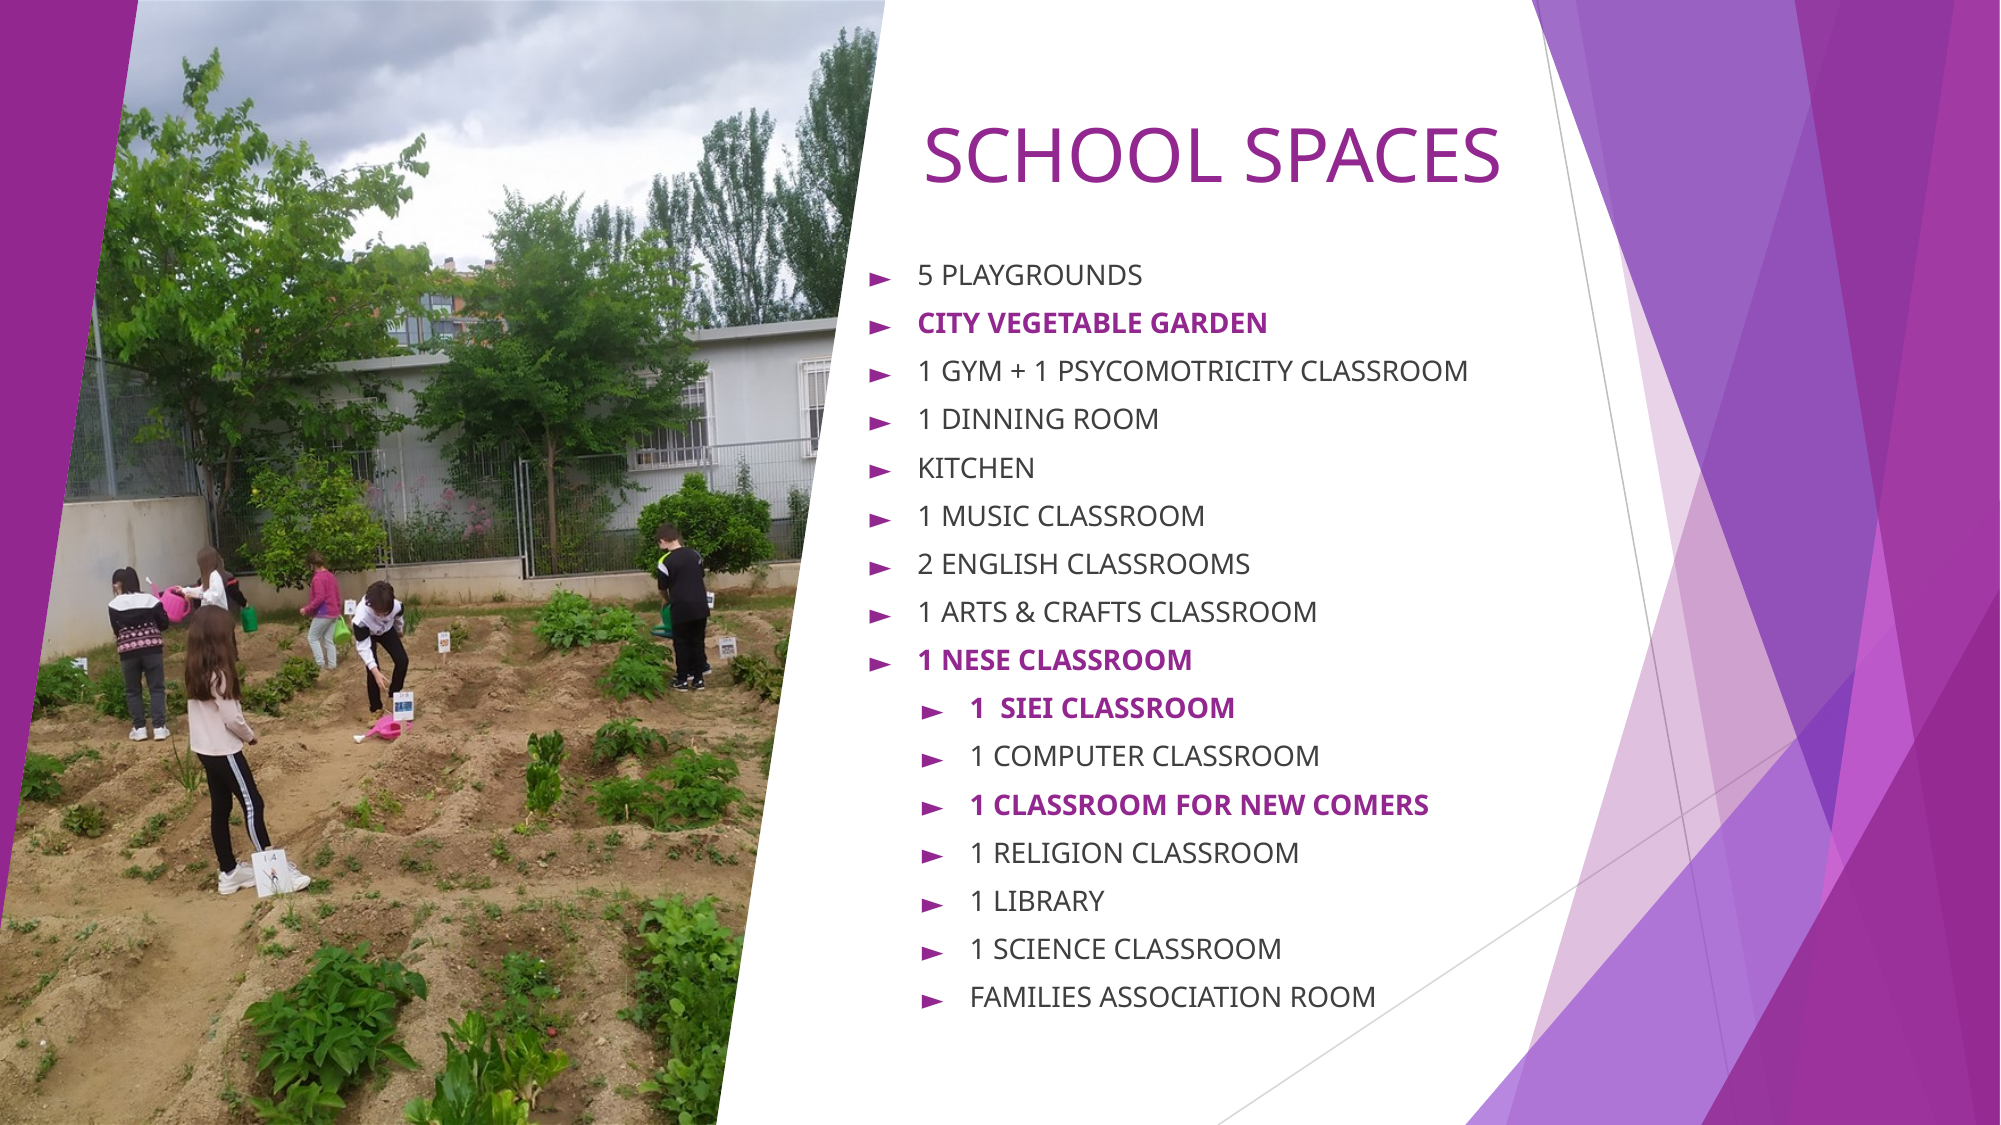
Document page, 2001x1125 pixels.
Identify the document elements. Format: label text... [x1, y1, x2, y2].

picture [0, 0, 886, 1125]
title SCHOOL SPACES [908, 99, 1522, 253]
list 5 PLAYGROUNDS CITY VEGETABLE GARDEN 1 GYM + 1 PSYCOMOTRICITY CLASSROOM 1 DINNING ROOM KITCHEN 1 MUSIC CLASSROOM 2 ENGLISH CLASSROOMS 1 ARTS & CRAFTS CLASSROOM 1 NESE CLASSROOM 1 SIEI CLASSROOM 1 COMPUTER CLASSROOM 1 CLASSROOM FOR NEW COMERS 1 RELIGION CLASSROOM 1 LIBRARY 1 SCIENCE CLASSROOM FAMILIES ASSOCIATION ROOM [890, 253, 1570, 1025]
